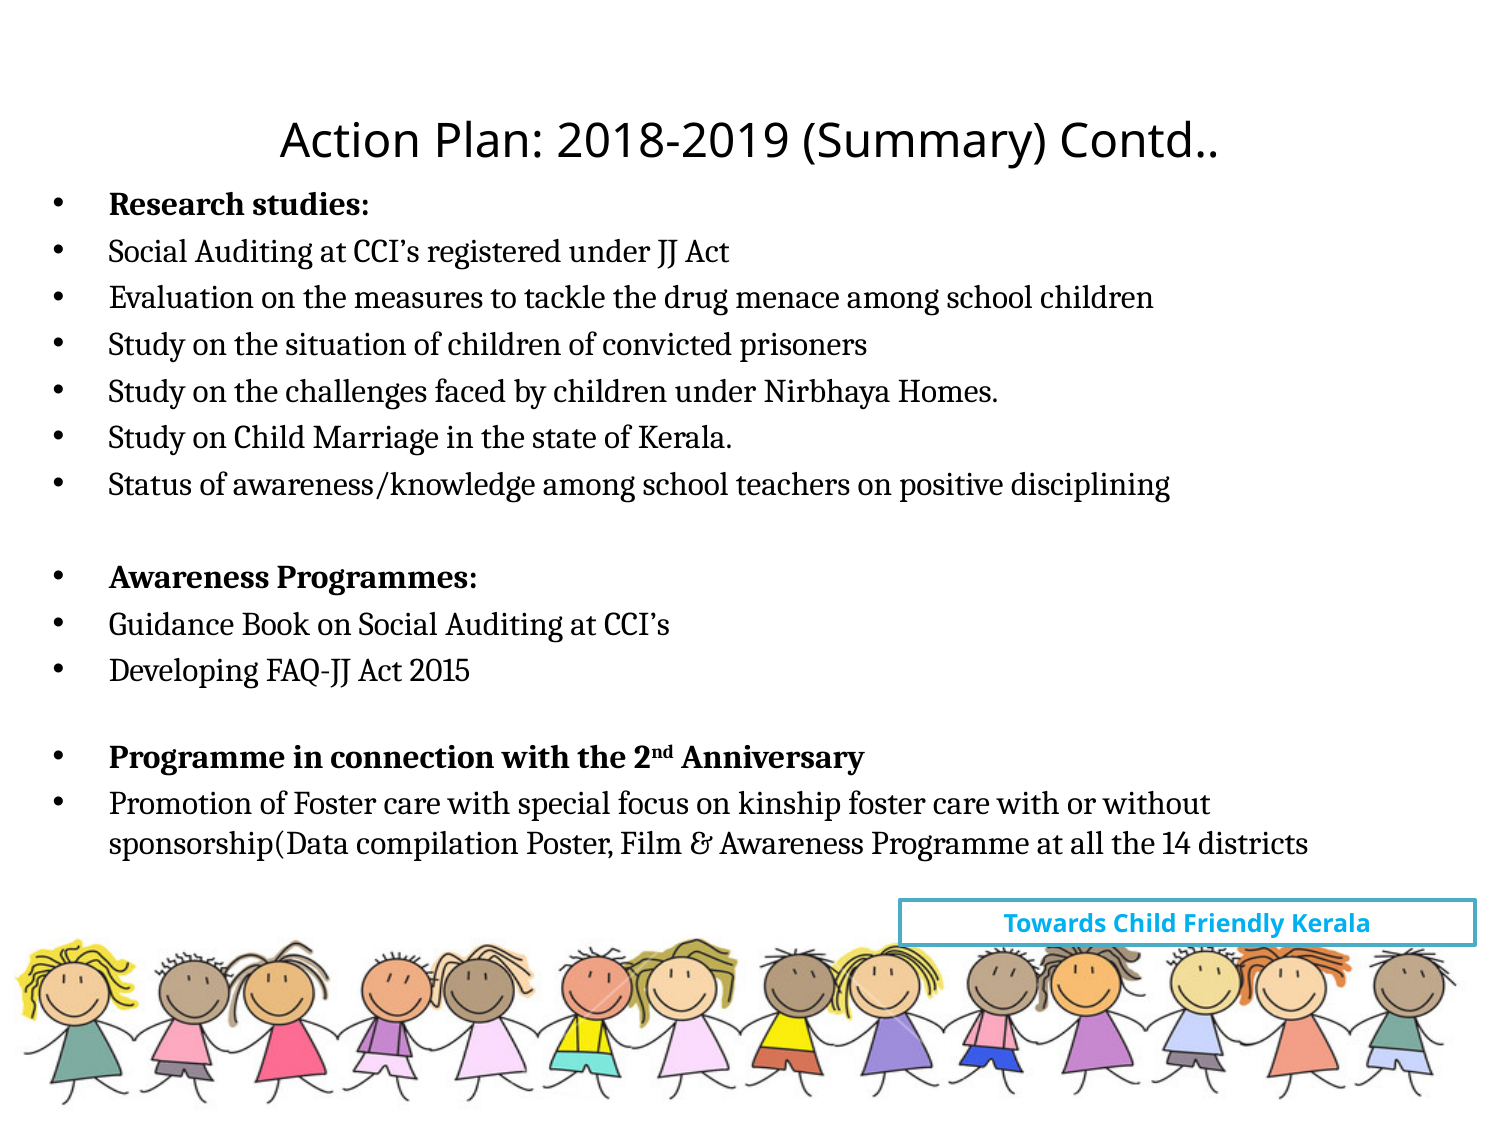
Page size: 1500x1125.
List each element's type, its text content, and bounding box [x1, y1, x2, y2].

text_box Towards Child Friendly Kerala [898, 898, 1477, 910]
title Action Plan: 2018-2019 (Summary) Contd.. [75, 45, 1425, 233]
picture [0, 912, 1500, 1125]
list Research studies: Social Auditing at CCI’s registered under JJ Act Evaluation on the measures to tackle the drug menace among school children Study on the situation of children of convicted prisoners Study on the challenges faced by children under Nirbhaya Homes. Study on Child Marriage in the state of Kerala. Status of awareness/knowledge among school teachers on positive disciplining Awareness Programmes: Guidance Book on Social Auditing at CCI’s Developing FAQ-JJ Act 2015 Programme in connection with the 2nd Anniversary Promotion of Foster care with special focus on kinship foster care with or without sponsorship(Data compilation Poster, Film & Awareness Programme at all the 14 districts [37, 174, 1388, 910]
